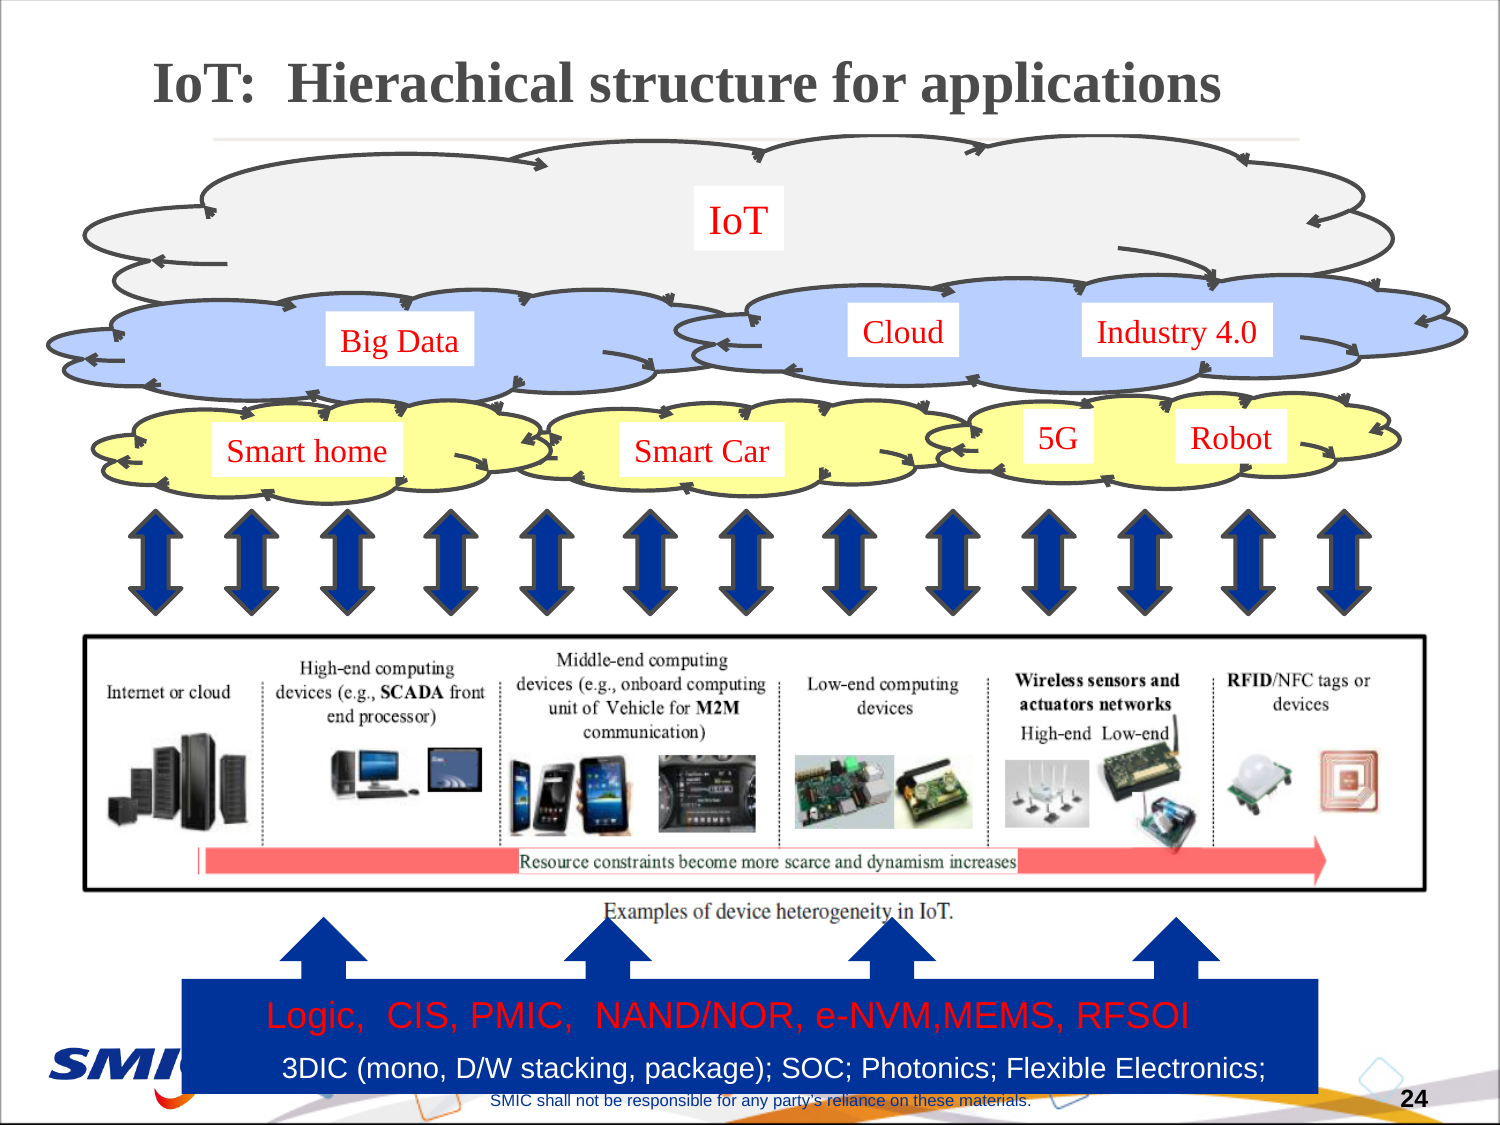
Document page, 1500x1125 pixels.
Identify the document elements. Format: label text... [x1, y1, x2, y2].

text_box Smart Car [619, 422, 785, 477]
text_box [926, 391, 1400, 489]
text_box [181, 916, 1319, 1095]
text_box [92, 400, 551, 504]
text_box Robot [1175, 408, 1288, 464]
text_box IoT: Hierachical structure for applications [137, 23, 1437, 135]
picture [0, 0, 1500, 1125]
text_box Cloud [847, 302, 960, 358]
text_box [518, 399, 967, 497]
text_box Smart home [211, 422, 403, 477]
text_box Industry 4.0 [1081, 302, 1273, 358]
text_box Big Data [325, 311, 475, 367]
text_box [84, 135, 1393, 315]
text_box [129, 510, 1371, 615]
text_box [675, 274, 1467, 394]
text_box [48, 289, 726, 405]
text_box IoT [693, 185, 784, 251]
text_box 5G [1023, 408, 1094, 464]
